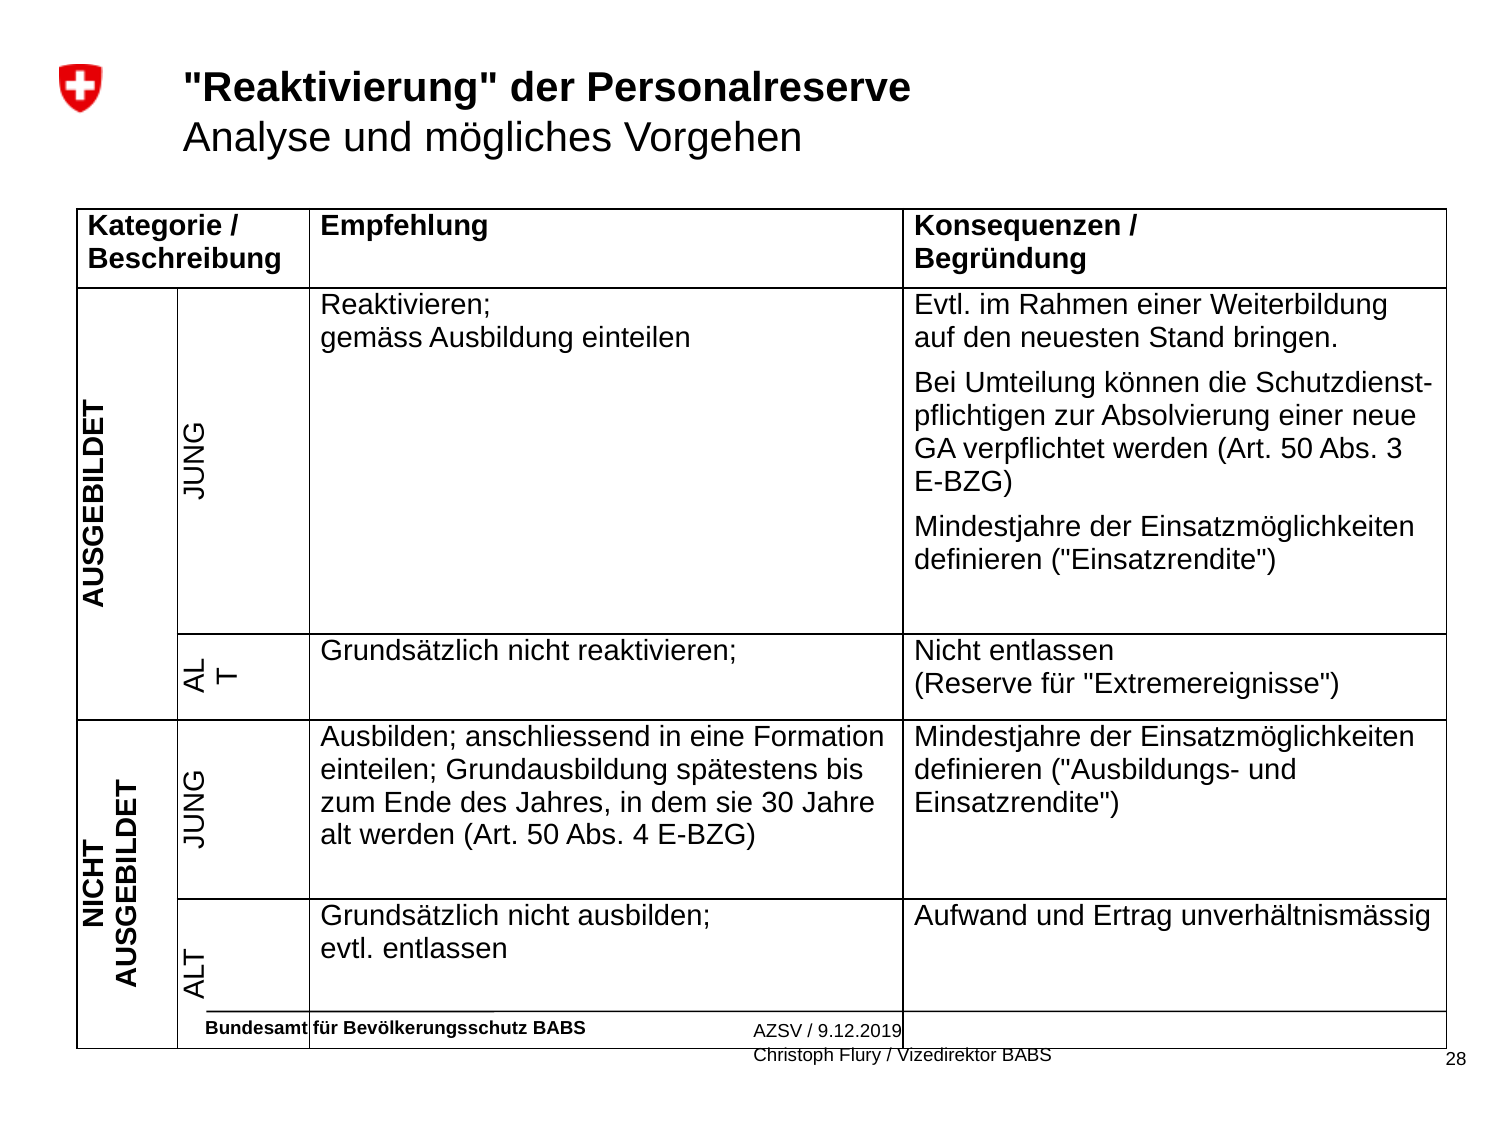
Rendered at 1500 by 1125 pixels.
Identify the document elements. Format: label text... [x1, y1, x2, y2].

table_cell Grundsätzlich nicht reaktivieren; [310, 635, 902, 719]
table_header Kategorie / Beschreibung [78, 210, 309, 287]
table_cell Ausbilden; anschliessend in eine Formation einteilen; Grundausbildung spätestens bis zum Ende des Jahres, in dem sie 30 Jahre alt werden (Art. 50 Abs. 4 E-BZG) [310, 721, 902, 898]
table_header Empfehlung [310, 210, 902, 287]
table_cell ausgebildet [78, 289, 177, 719]
table_cell nicht ausgebildet [78, 721, 177, 1048]
table_cell alt [178, 900, 309, 1048]
title "Reaktivierung" der Personalreserve Analyse und mögliches Vorgehen [182, 59, 1483, 165]
table_cell Evtl. im Rahmen einer Weiterbildung auf den neuesten Stand bringen. Bei Umteilung können die Schutzdienst-pflichtigen zur Absolvierung einer neue GA verpflichtet werden (Art. 50 Abs. 3 E-BZG) Mindestjahre der Einsatzmöglichkeiten definieren ("Einsatzrendite") [904, 289, 1446, 633]
footer Christoph Flury / Vizedirektor BABS [738, 1049, 1447, 1071]
table_header Konsequenzen / Begründung [904, 210, 1446, 287]
picture [59, 64, 103, 114]
table_cell Aufwand und Ertrag unverhältnismässig [904, 900, 1446, 1048]
table_cell Nicht entlassen (Reserve für "Extremereignisse") [904, 635, 1446, 719]
table_cell Mindestjahre der Einsatzmöglichkeiten definieren ("Ausbildungs- und Einsatzrendite") [904, 721, 1446, 898]
table_cell Grundsätzlich nicht ausbilden; evtl. entlassen [310, 900, 902, 1048]
table_cell jung [178, 721, 309, 898]
table_cell jung [178, 289, 309, 633]
table_cell Reaktivieren; gemäss Ausbildung einteilen [310, 289, 902, 633]
table_cell alt [178, 635, 309, 719]
